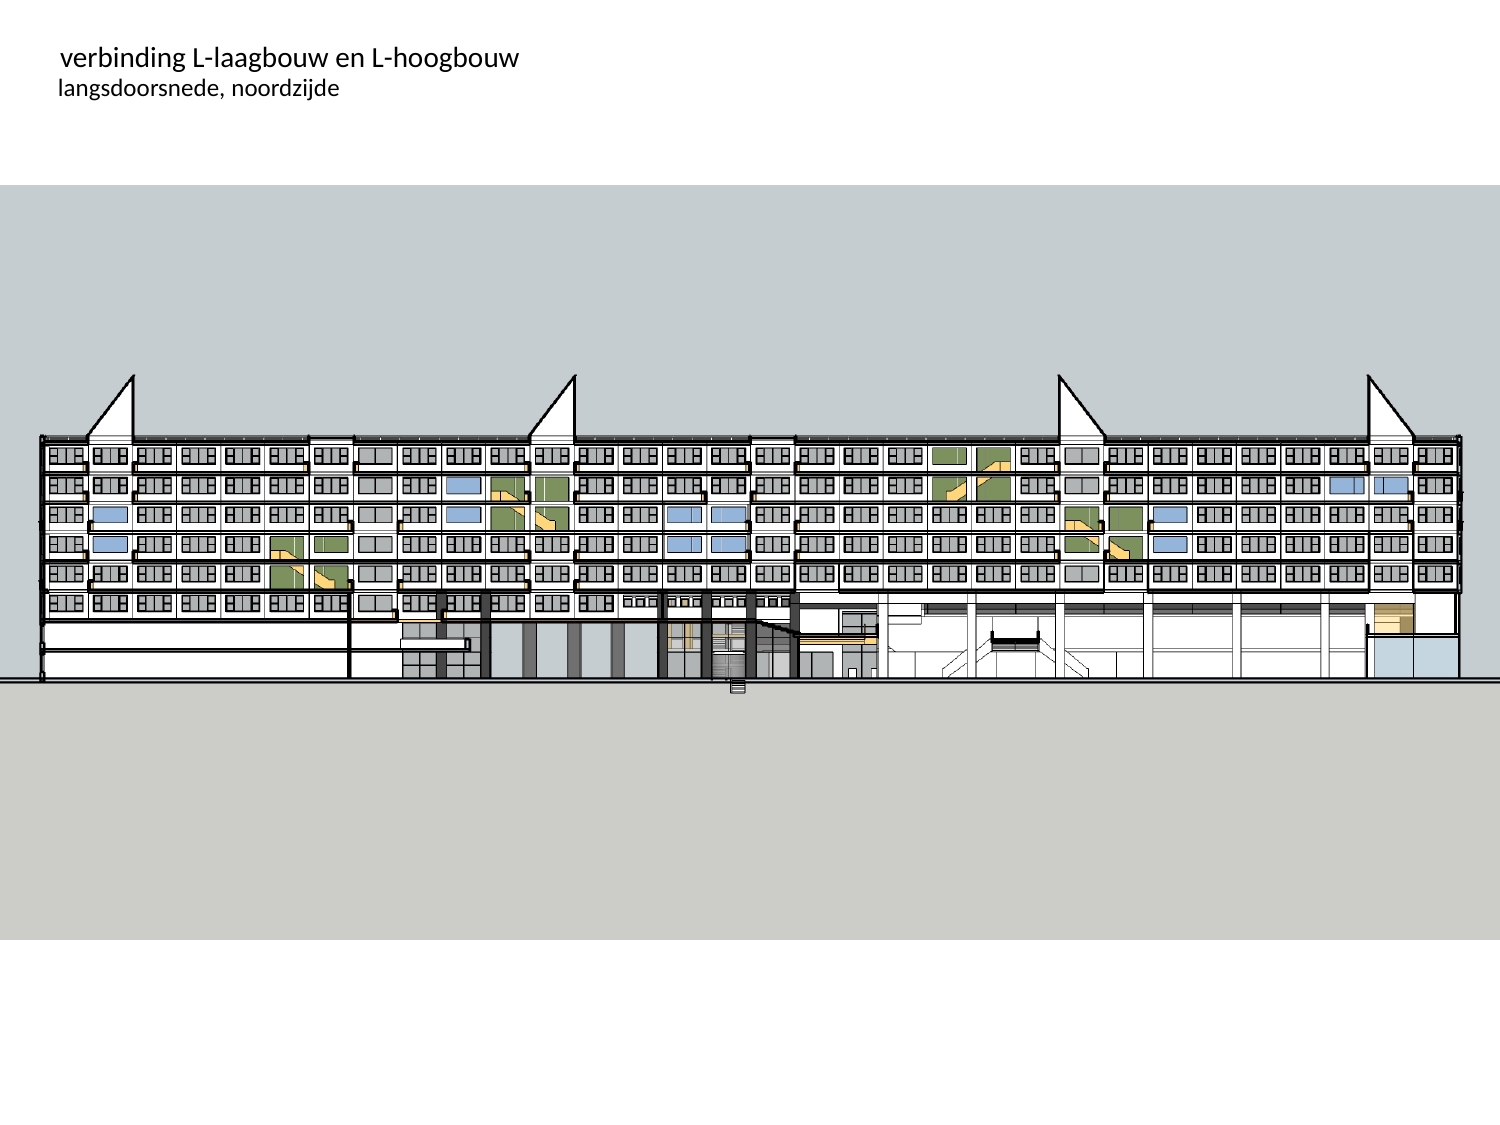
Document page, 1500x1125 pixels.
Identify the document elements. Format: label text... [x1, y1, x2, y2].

text_box verbinding L-laagbouw en L-hoogbouw [39, 27, 542, 84]
picture [0, 185, 1500, 940]
text_box langsdoorsnede, noordzijde [36, 61, 362, 113]
